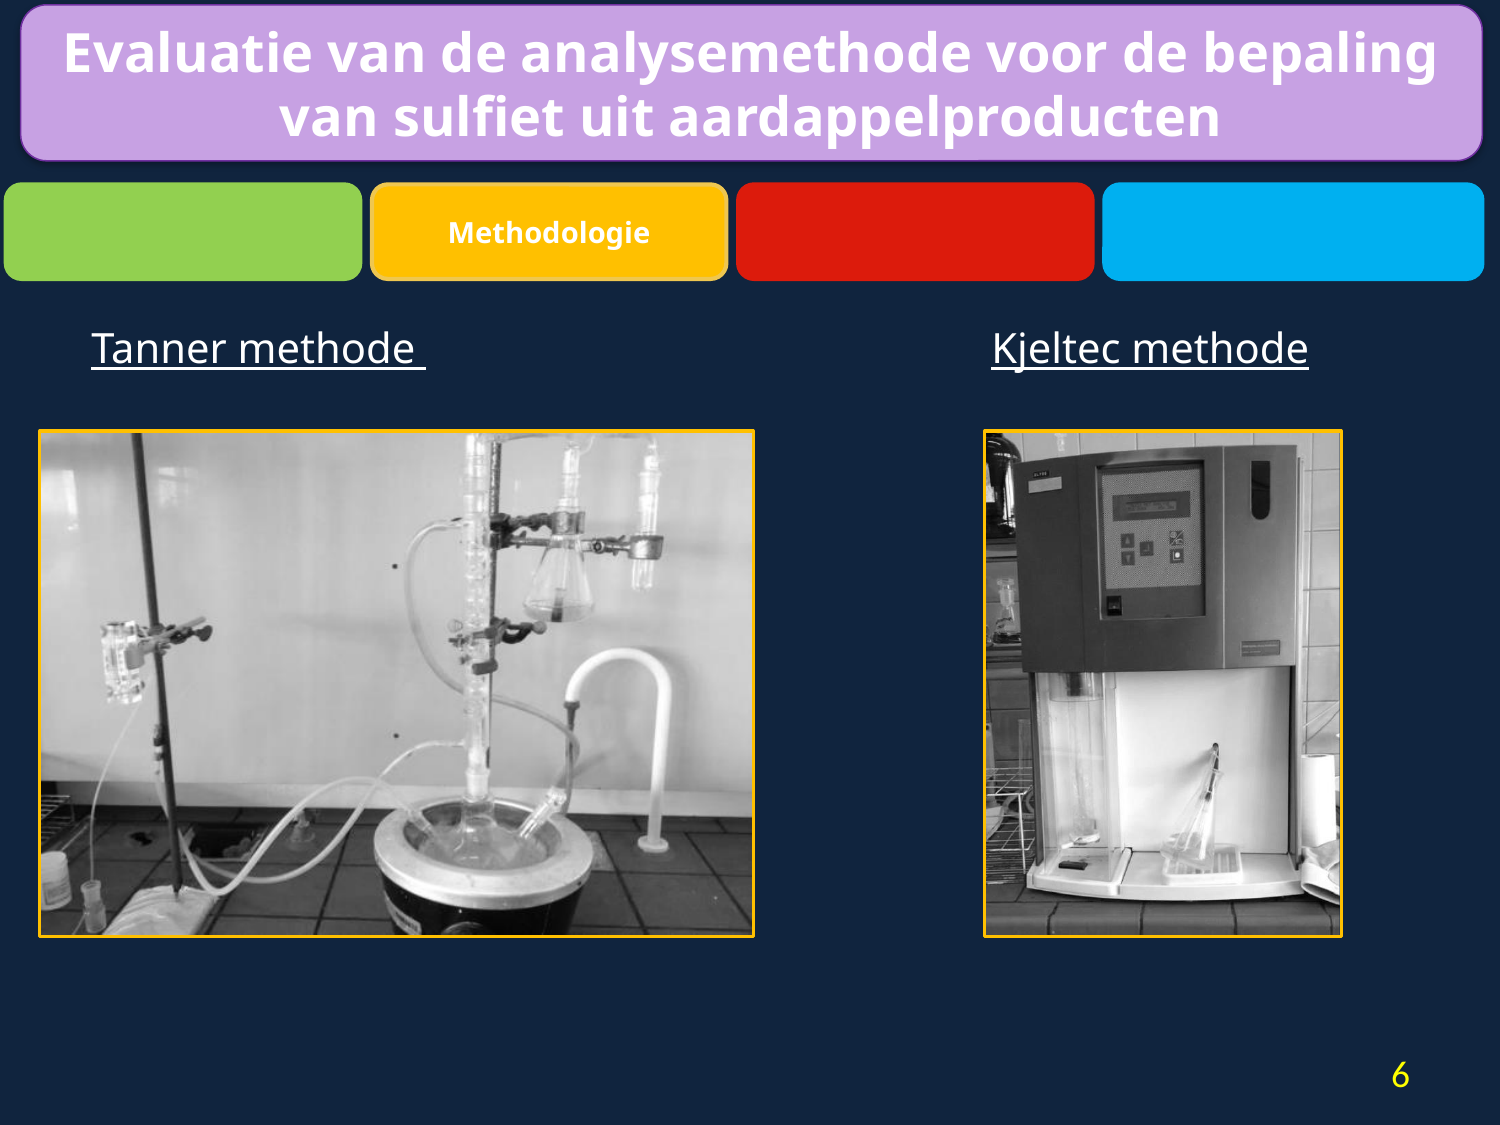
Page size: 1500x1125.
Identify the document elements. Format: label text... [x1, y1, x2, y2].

text_box [3, 182, 363, 282]
list Tanner methode Kjeltec methode [76, 314, 1427, 1057]
picture [985, 432, 1340, 935]
text_box [1102, 182, 1485, 282]
slide_number 6 [1074, 1042, 1425, 1103]
picture [41, 432, 752, 935]
text_box Evaluatie van de analysemethode voor de bepaling van sulfiet uit aardappelproducten [19, 4, 1484, 162]
text_box [736, 182, 1095, 282]
text_box Methodologie [369, 182, 729, 282]
